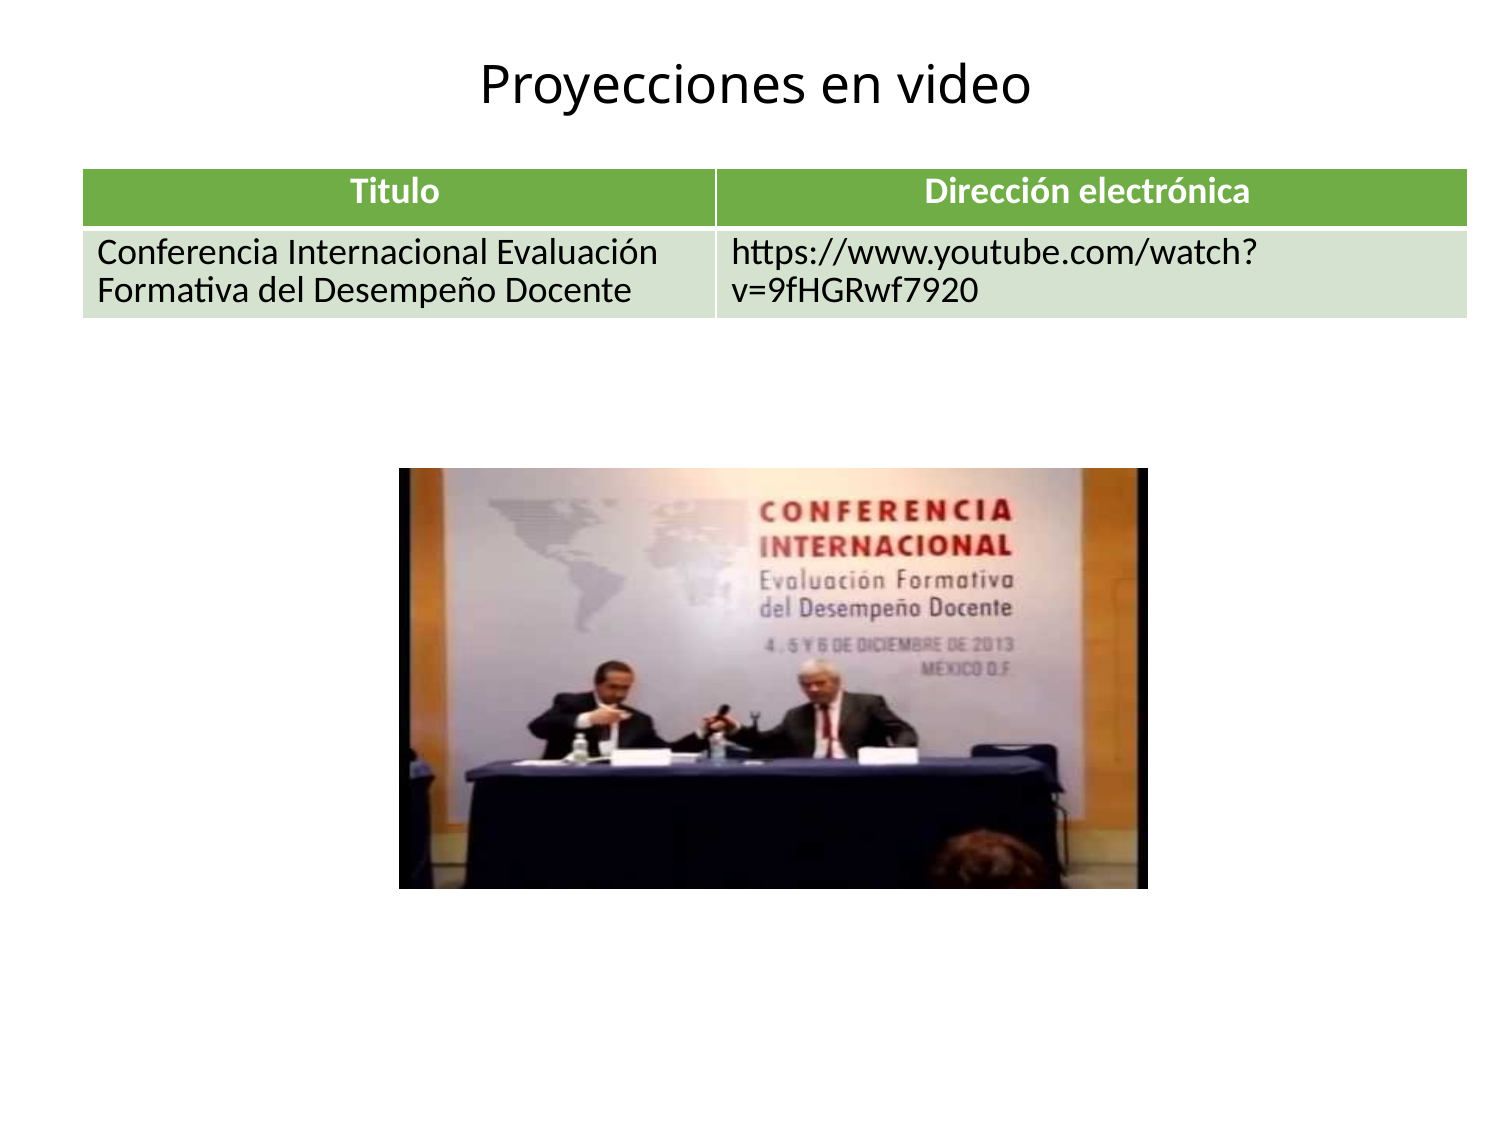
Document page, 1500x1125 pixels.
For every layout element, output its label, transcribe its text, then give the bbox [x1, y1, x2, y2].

table_header Titulo [83, 169, 715, 226]
table_cell https://www.youtube.com/watch?v=9fHGRwf7920 [717, 231, 1467, 318]
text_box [398, 467, 1149, 890]
title Proyecciones en video [109, 49, 1404, 123]
table_header Dirección electrónica [717, 169, 1467, 226]
table_cell Conferencia Internacional Evaluación Formativa del Desempeño Docente [83, 231, 715, 318]
